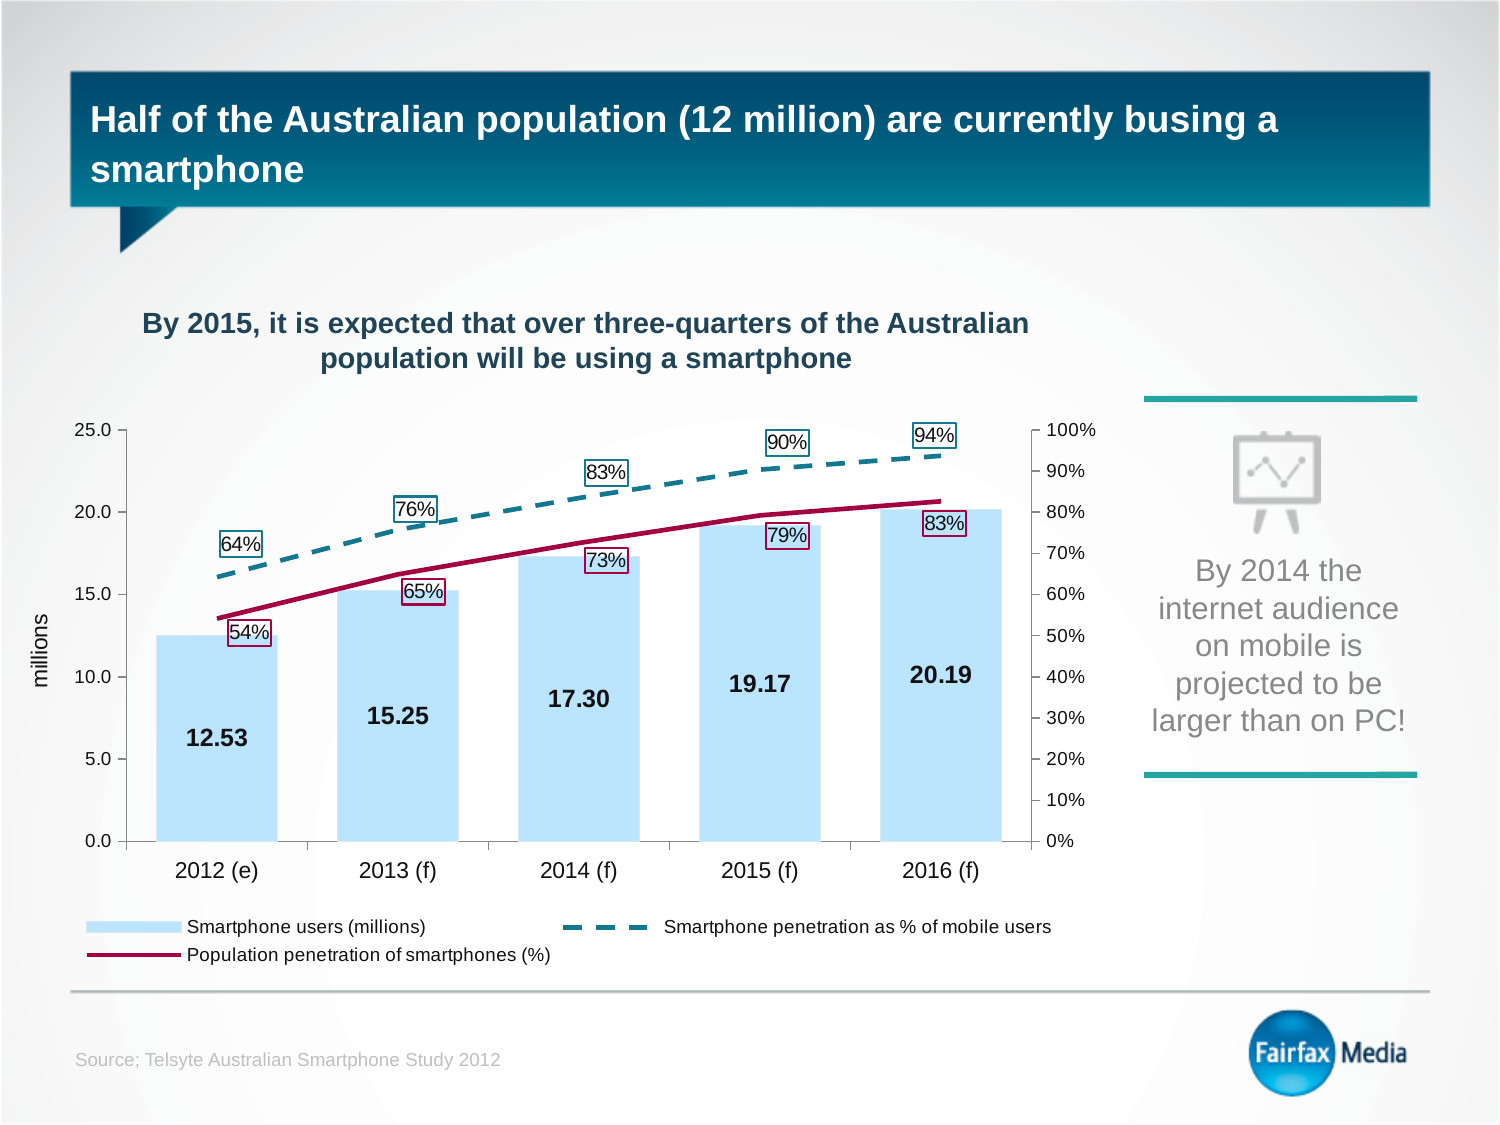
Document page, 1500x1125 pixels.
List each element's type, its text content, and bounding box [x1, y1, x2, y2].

title Half of the Australian population (12 million) are currently busing a smartphone [75, 75, 1425, 205]
list Source; Telsyte Australian Smartphone Study 2012 [75, 1033, 1120, 1094]
text_box By 2015, it is expected that over three-quarters of the Australian population will be using a smartphone [89, 297, 1083, 406]
picture [0, 0, 1500, 1125]
chart [18, 408, 1120, 973]
text_box By 2014 the internet audience on mobile is projected to be larger than on PC! [1141, 544, 1418, 784]
